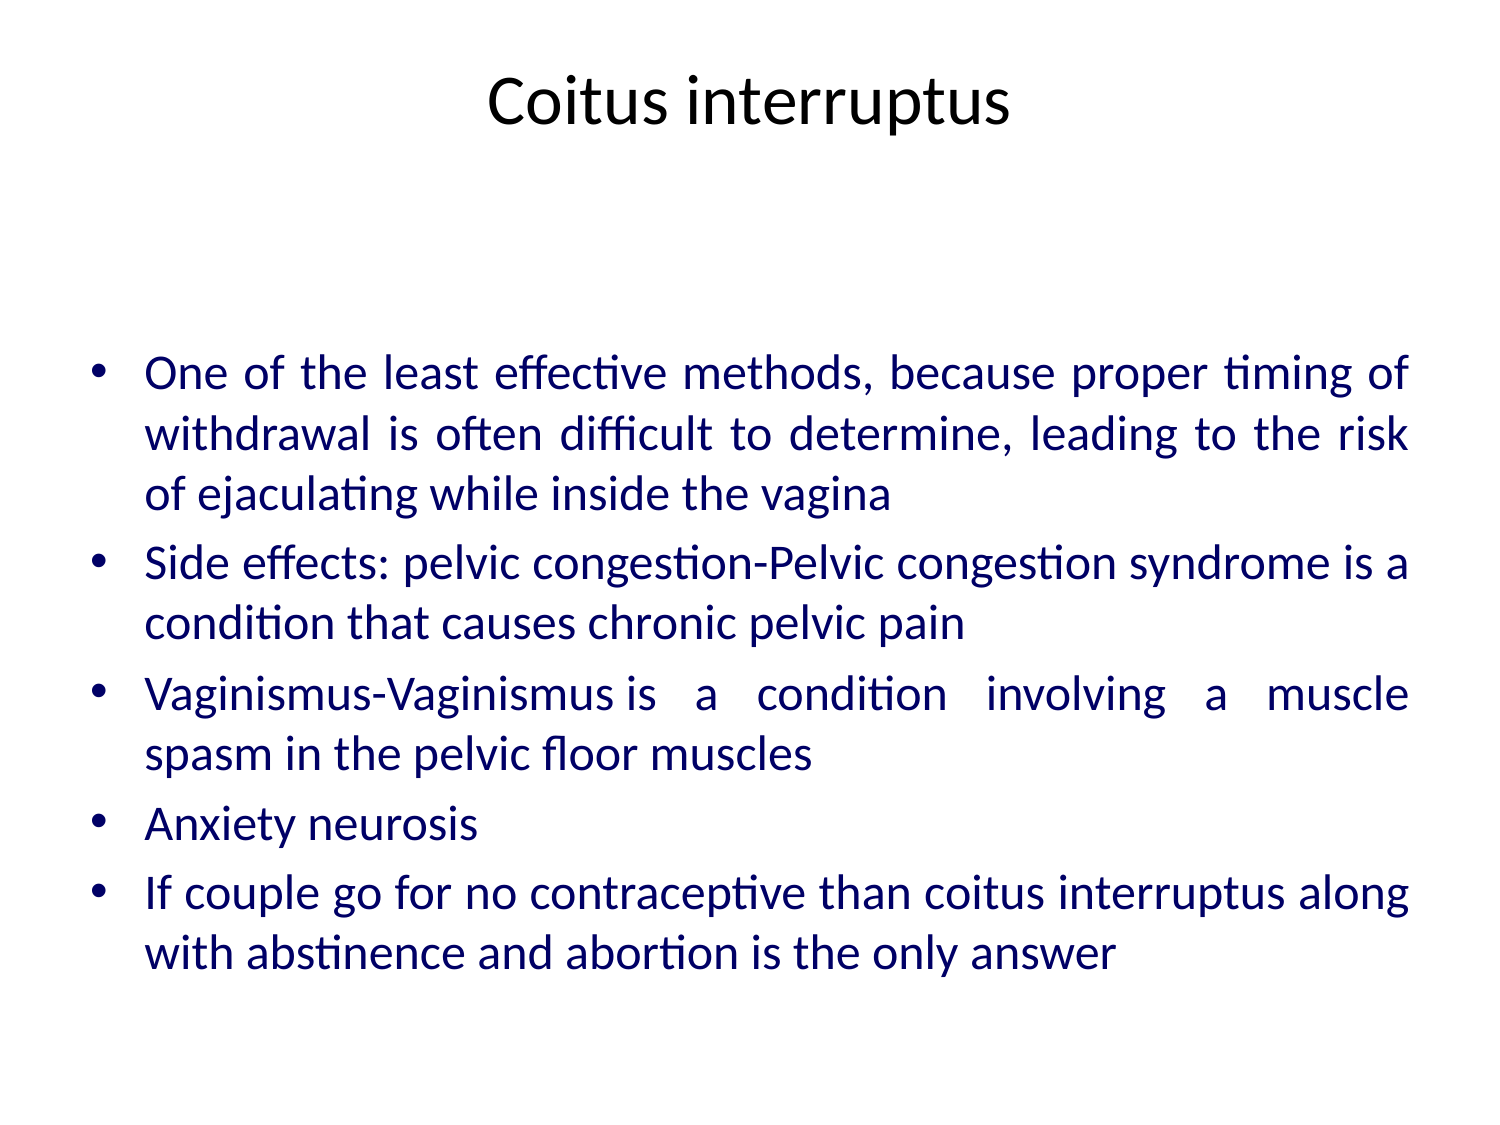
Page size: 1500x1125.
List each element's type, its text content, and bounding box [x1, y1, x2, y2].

title Coitus interruptus [75, 45, 1425, 233]
list One of the least effective methods, because proper timing of withdrawal is often difficult to determine, leading to the risk of ejaculating while inside the vagina Side effects: pelvic congestion-Pelvic congestion syndrome is a condition that causes chronic pelvic pain Vaginismus-Vaginismus is a condition involving a muscle spasm in the pelvic floor muscles Anxiety neurosis If couple go for no contraceptive than coitus interruptus along with abstinence and abortion is the only answer [75, 262, 1425, 1005]
